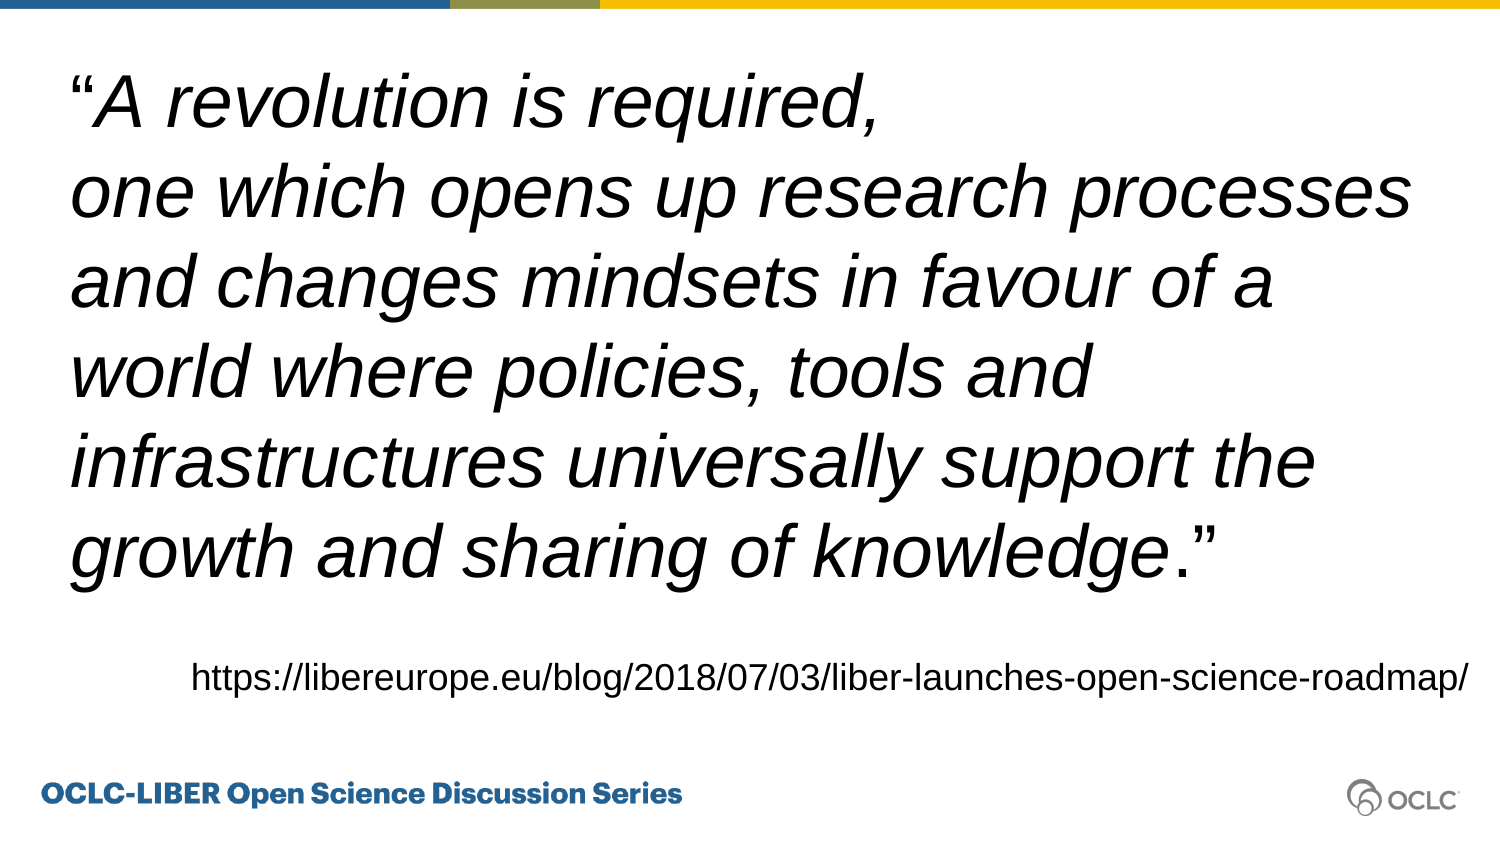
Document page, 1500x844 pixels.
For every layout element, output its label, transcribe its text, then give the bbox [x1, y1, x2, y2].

title “A revolution is required, one which opens up research processes and changes mindsets in favour of a world where policies, tools and infrastructures universally support the growth and sharing of knowledge.” [55, 45, 1441, 178]
picture [0, 0, 1500, 844]
text_box https://libereurope.eu/blog/2018/07/03/liber-launches-open-science-roadmap/ [175, 645, 1500, 706]
